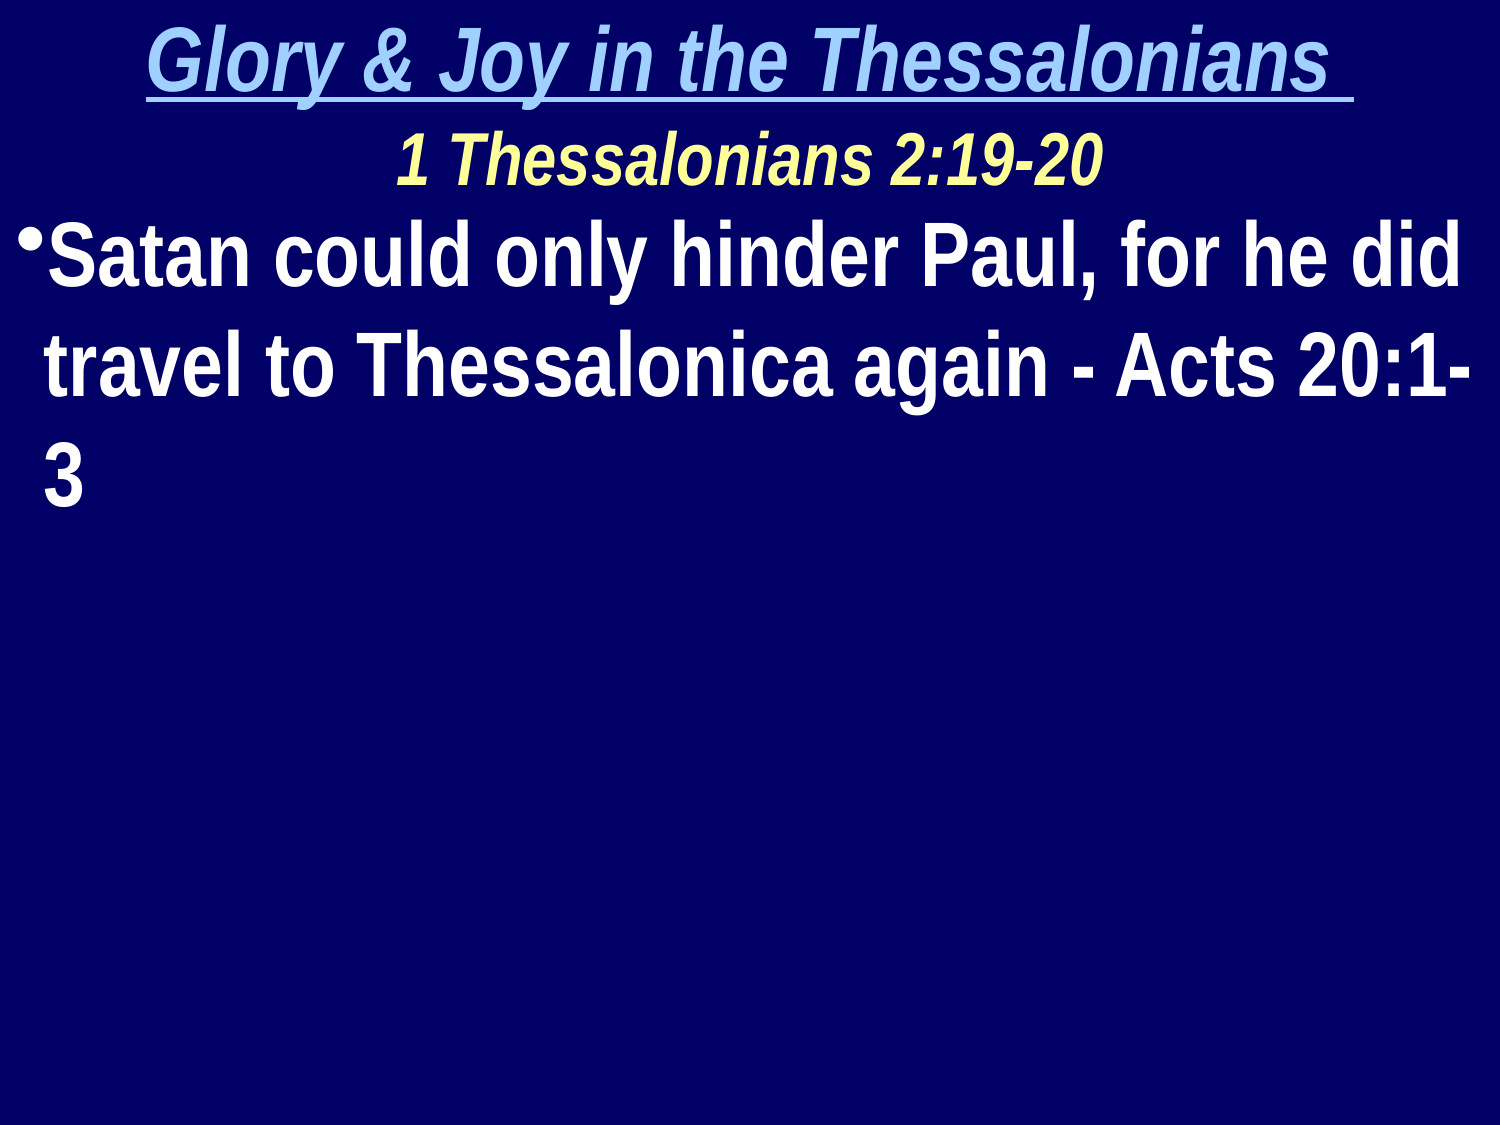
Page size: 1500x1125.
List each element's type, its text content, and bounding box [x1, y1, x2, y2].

list Satan could only hinder Paul, for he did travel to Thessalonica again - Acts 20:1-3 [0, 187, 1500, 1125]
title Glory & Joy in the Thessalonians 1 Thessalonians 2:19-20 [0, 0, 1500, 187]
